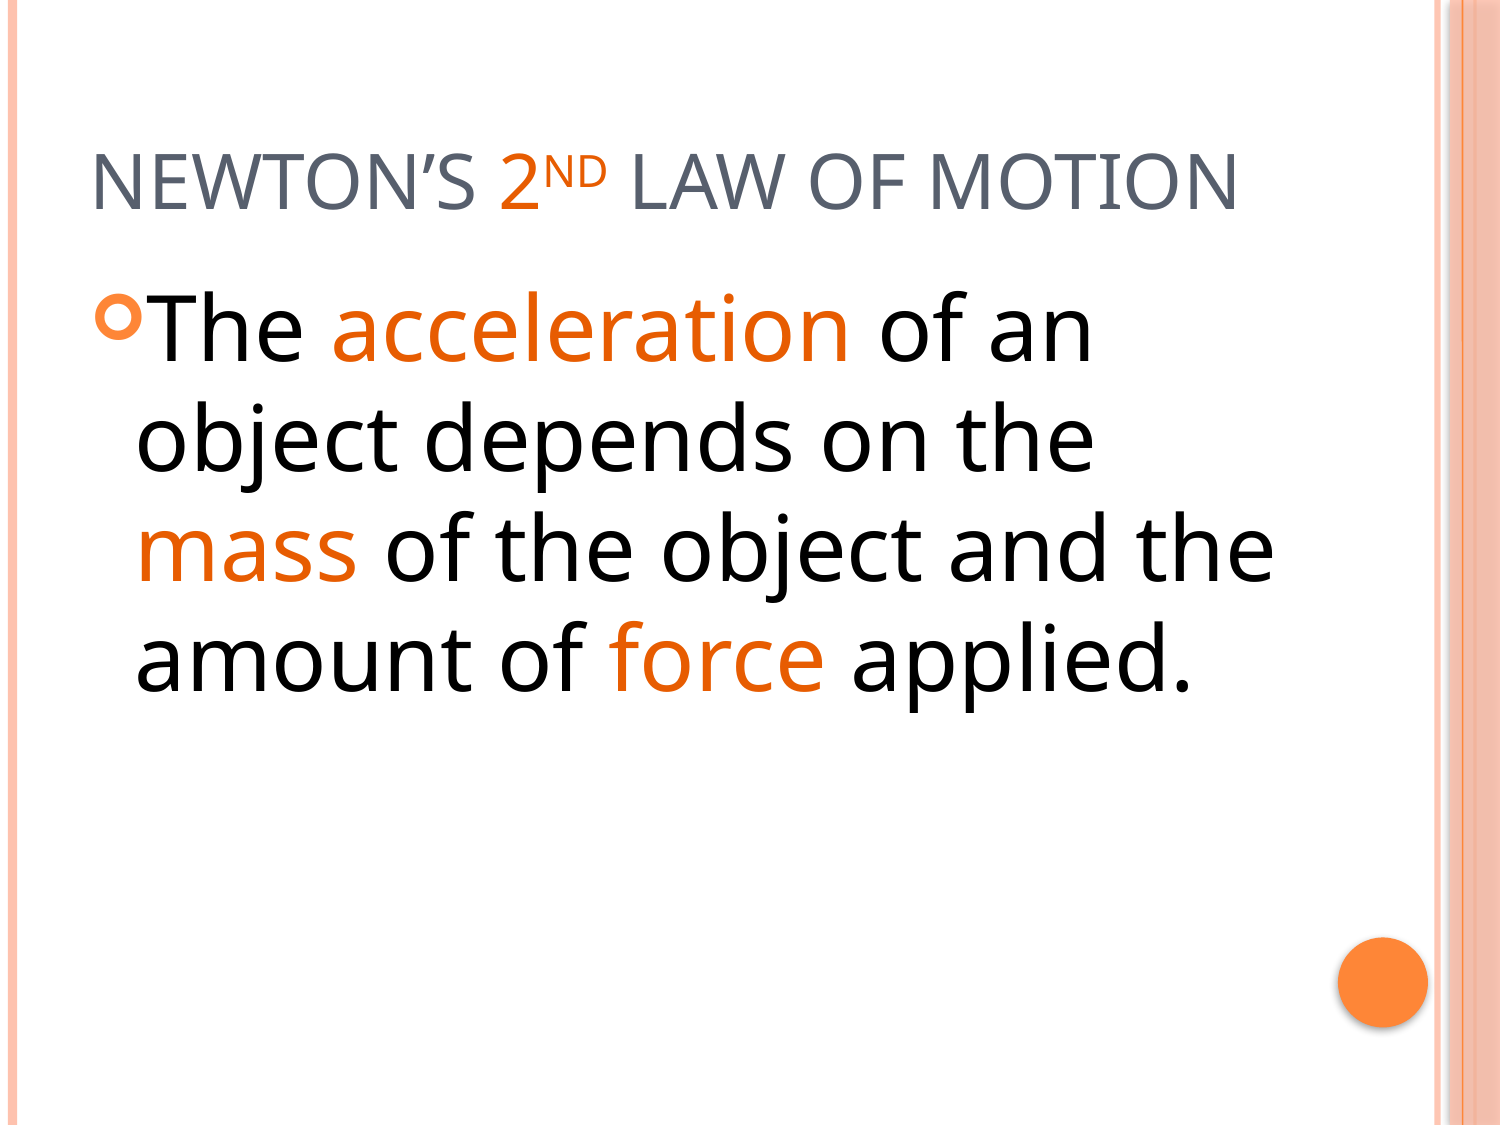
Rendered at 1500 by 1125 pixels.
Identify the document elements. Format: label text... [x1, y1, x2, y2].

list The acceleration of an object depends on the mass of the object and the amount of force applied. [75, 262, 1300, 1062]
title Newton’s 2nd Law of Motion [75, 45, 1300, 233]
